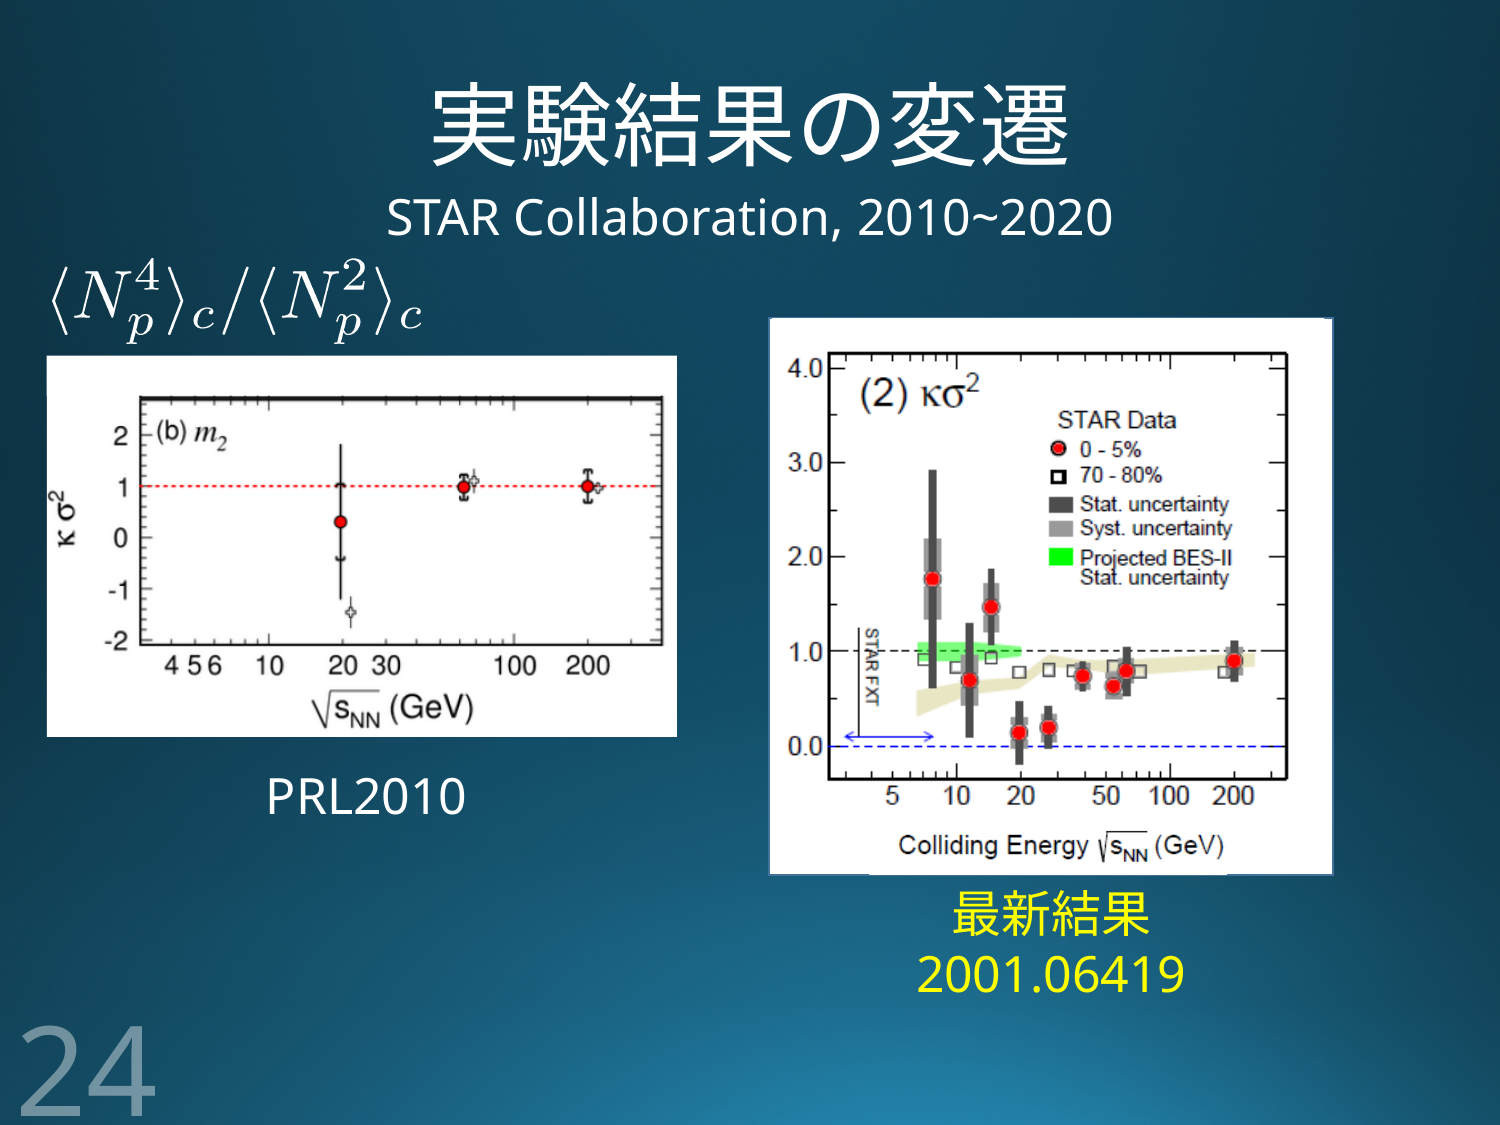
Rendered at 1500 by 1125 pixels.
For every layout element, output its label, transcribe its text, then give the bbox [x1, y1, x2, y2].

text_box [46, 355, 678, 397]
title 実験結果の変遷 [103, 21, 1397, 240]
picture [0, 0, 1500, 1125]
text_box [1201, 317, 1334, 876]
text_box PRL2010 [250, 757, 482, 832]
text_box STAR Collaboration, 2010~2020 [371, 178, 1129, 253]
text_box [768, 317, 901, 876]
slide_number 24 [0, 1028, 252, 1125]
text_box 最新結果 2001.06419 [901, 875, 1201, 1010]
